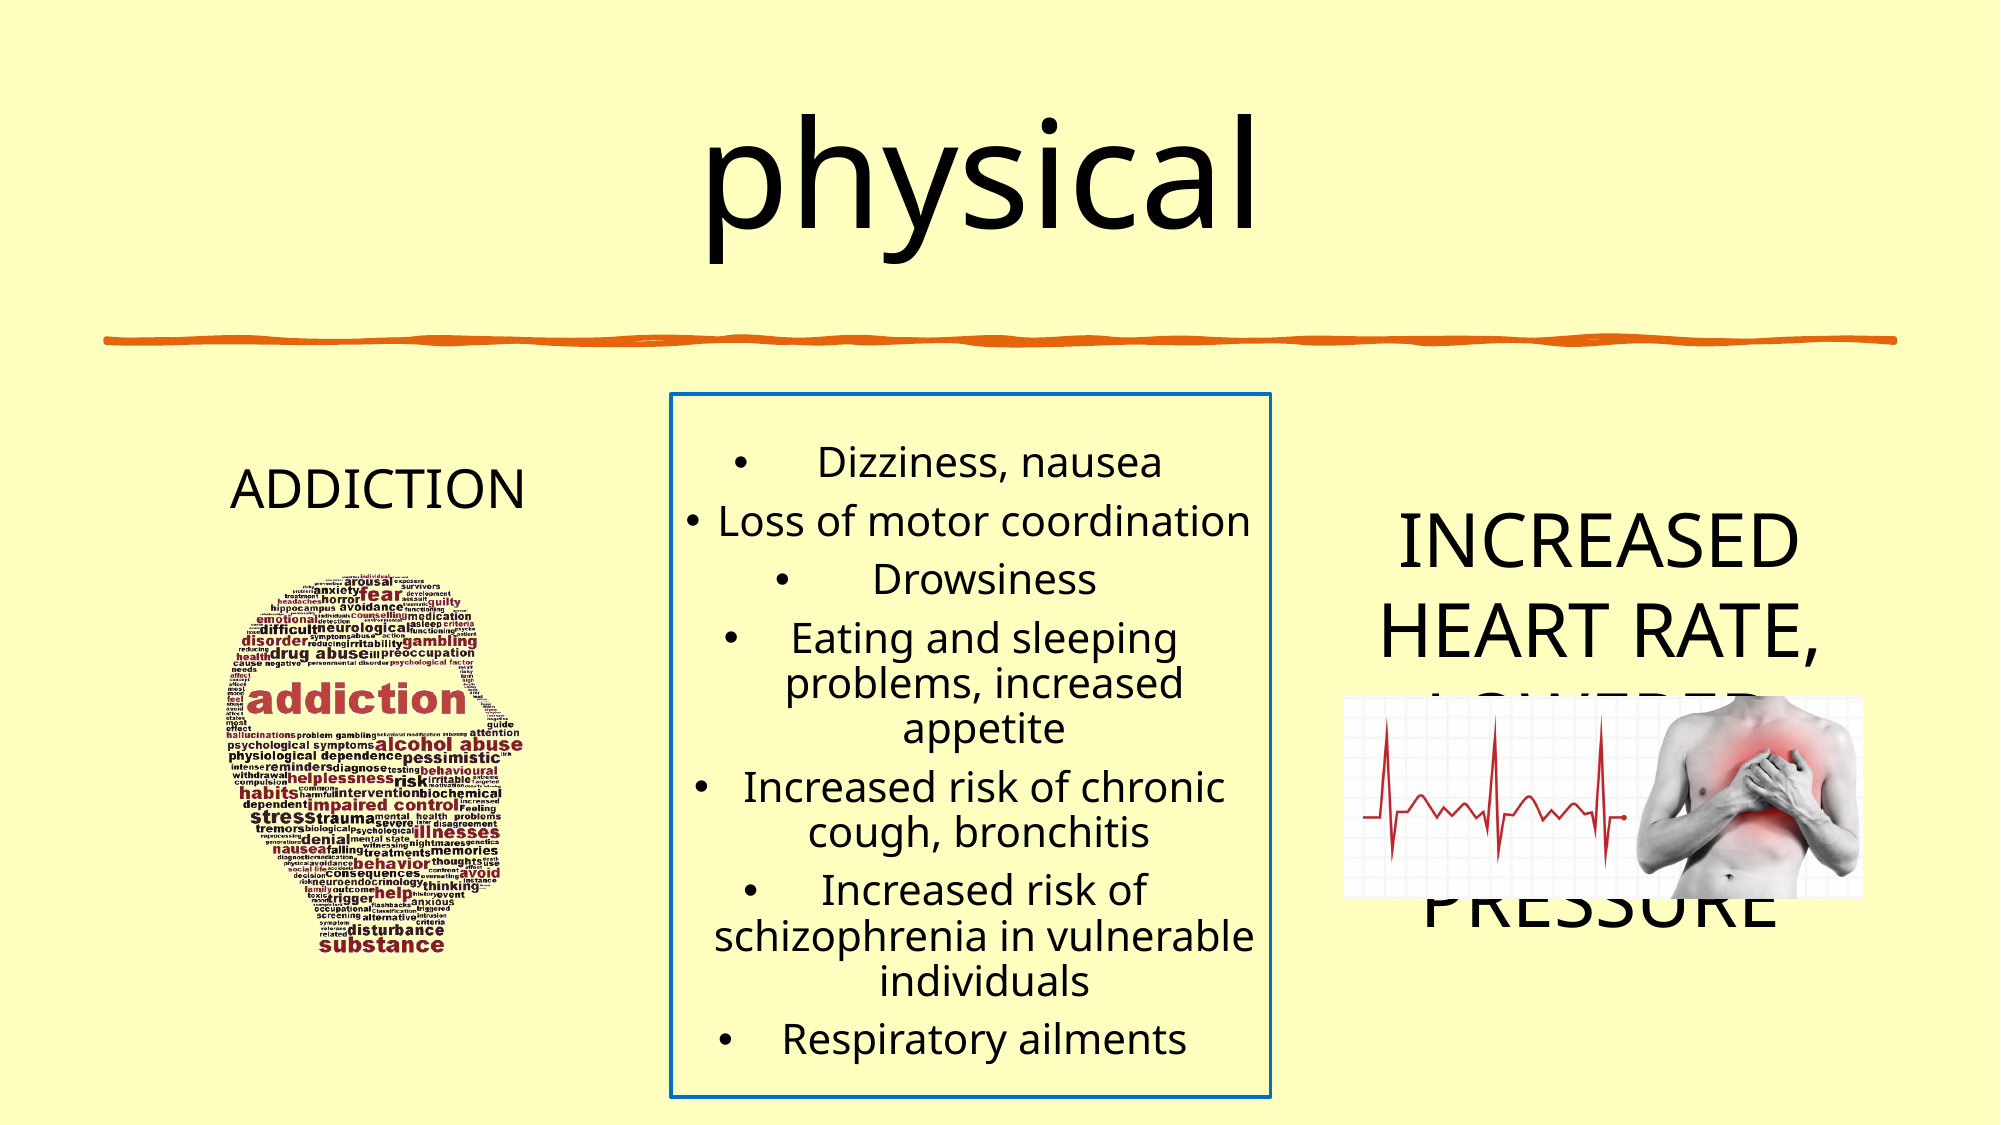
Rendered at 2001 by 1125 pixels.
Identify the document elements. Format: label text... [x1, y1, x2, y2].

list ADDICTION [214, 454, 544, 502]
title physical [137, 59, 1863, 278]
picture [1344, 696, 1863, 899]
list Dizziness, nausea Loss of motor coordination Drowsiness Eating and sleeping problems, increased appetite Increased risk of chronic cough, bronchitis Increased risk of schizophrenia in vulnerable individuals Respiratory ailments [670, 394, 1271, 1097]
picture [128, 502, 630, 1005]
text_box INCREASED HEART RATE, LOWERED BLOOD PRESSURE [1337, 484, 1863, 995]
